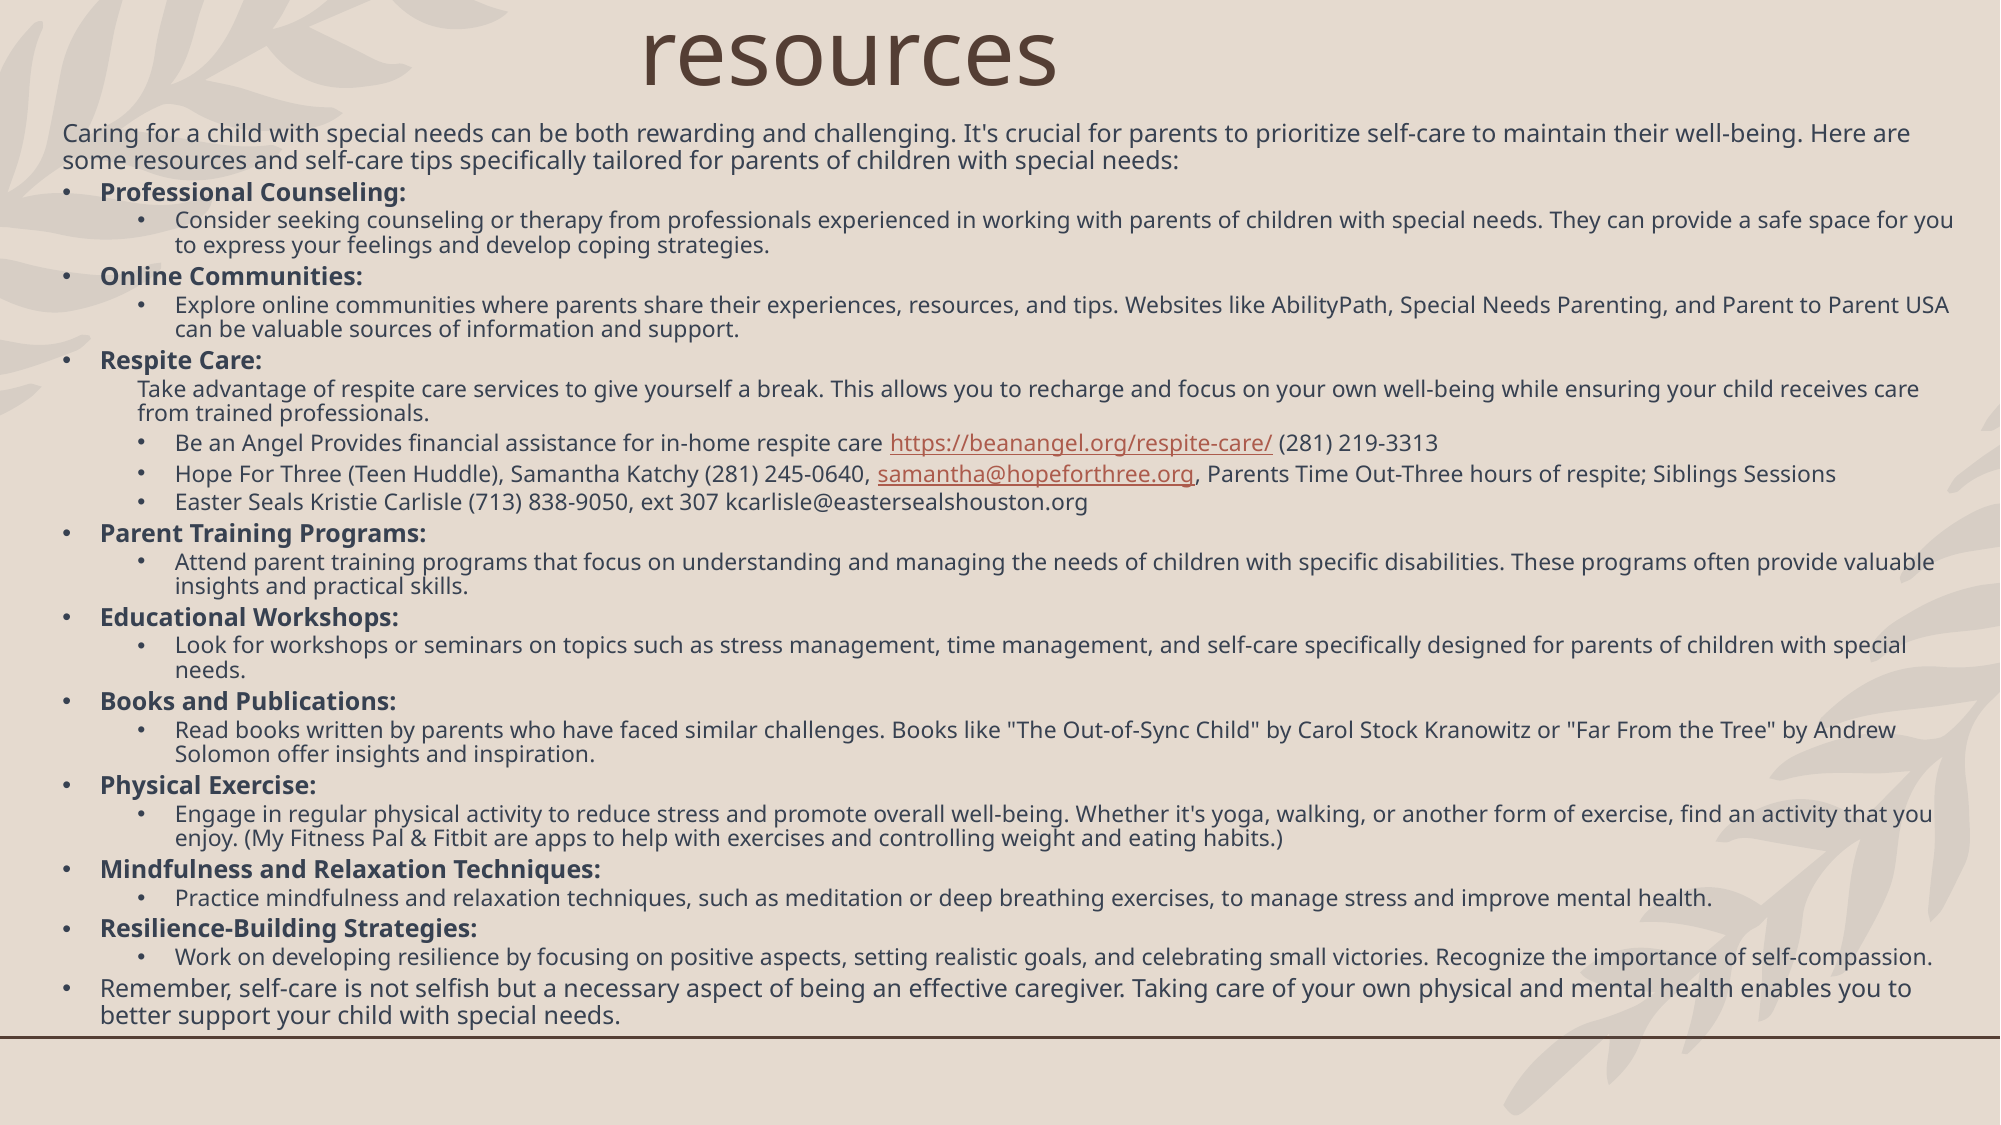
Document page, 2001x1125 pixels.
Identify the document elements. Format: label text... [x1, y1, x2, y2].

list Caring for a child with special needs can be both rewarding and challenging. It's crucial for parents to prioritize self-care to maintain their well-being. Here are some resources and self-care tips specifically tailored for parents of children with special needs: Professional Counseling: Consider seeking counseling or therapy from professionals experienced in working with parents of children with special needs. They can provide a safe space for you to express your feelings and develop coping strategies. Online Communities: Explore online communities where parents share their experiences, resources, and tips. Websites like AbilityPath, Special Needs Parenting, and Parent to Parent USA can be valuable sources of information and support. Respite Care: Take advantage of respite care services to give yourself a break. This allows you to recharge and focus on your own well-being while ensuring your child receives care from trained professionals. Be an Angel Provides financial assistance for in-home respite care https://beanangel.org/respite-care/ (281) 219-3313 Hope For Three (Teen Huddle), Samantha Katchy (281) 245-0640, samantha@hopeforthree.org, Parents Time Out-Three hours of respite; Siblings Sessions Easter Seals Kristie Carlisle (713) 838-9050, ext 307 kcarlisle@eastersealshouston.org Parent Training Programs: Attend parent training programs that focus on understanding and managing the needs of children with specific disabilities. These programs often provide valuable insights and practical skills. Educational Workshops: Look for workshops or seminars on topics such as stress management, time management, and self-care specifically designed for parents of children with special needs. Books and Publications: Read books written by parents who have faced similar challenges. Books like "The Out-of-Sync Child" by Carol Stock Kranowitz or "Far From the Tree" by Andrew Solomon offer insights and inspiration. Physical Exercise: Engage in regular physical activity to reduce stress and promote overall well-being. Whether it's yoga, walking, or another form of exercise, find an activity that you enjoy. (My Fitness Pal & Fitbit are apps to help with exercises and controlling weight and eating habits.) Mindfulness and Relaxation Techniques: Practice mindfulness and relaxation techniques, such as meditation or deep breathing exercises, to manage stress and improve mental health. Resilience-Building Strategies: Work on developing resilience by focusing on positive aspects, setting realistic goals, and celebrating small victories. Recognize the importance of self-compassion. Remember, self-care is not selfish but a necessary aspect of being an effective caregiver. Taking care of your own physical and mental health enables you to better support your child with special needs. [47, 113, 1982, 1045]
title resources [96, 30, 1603, 113]
